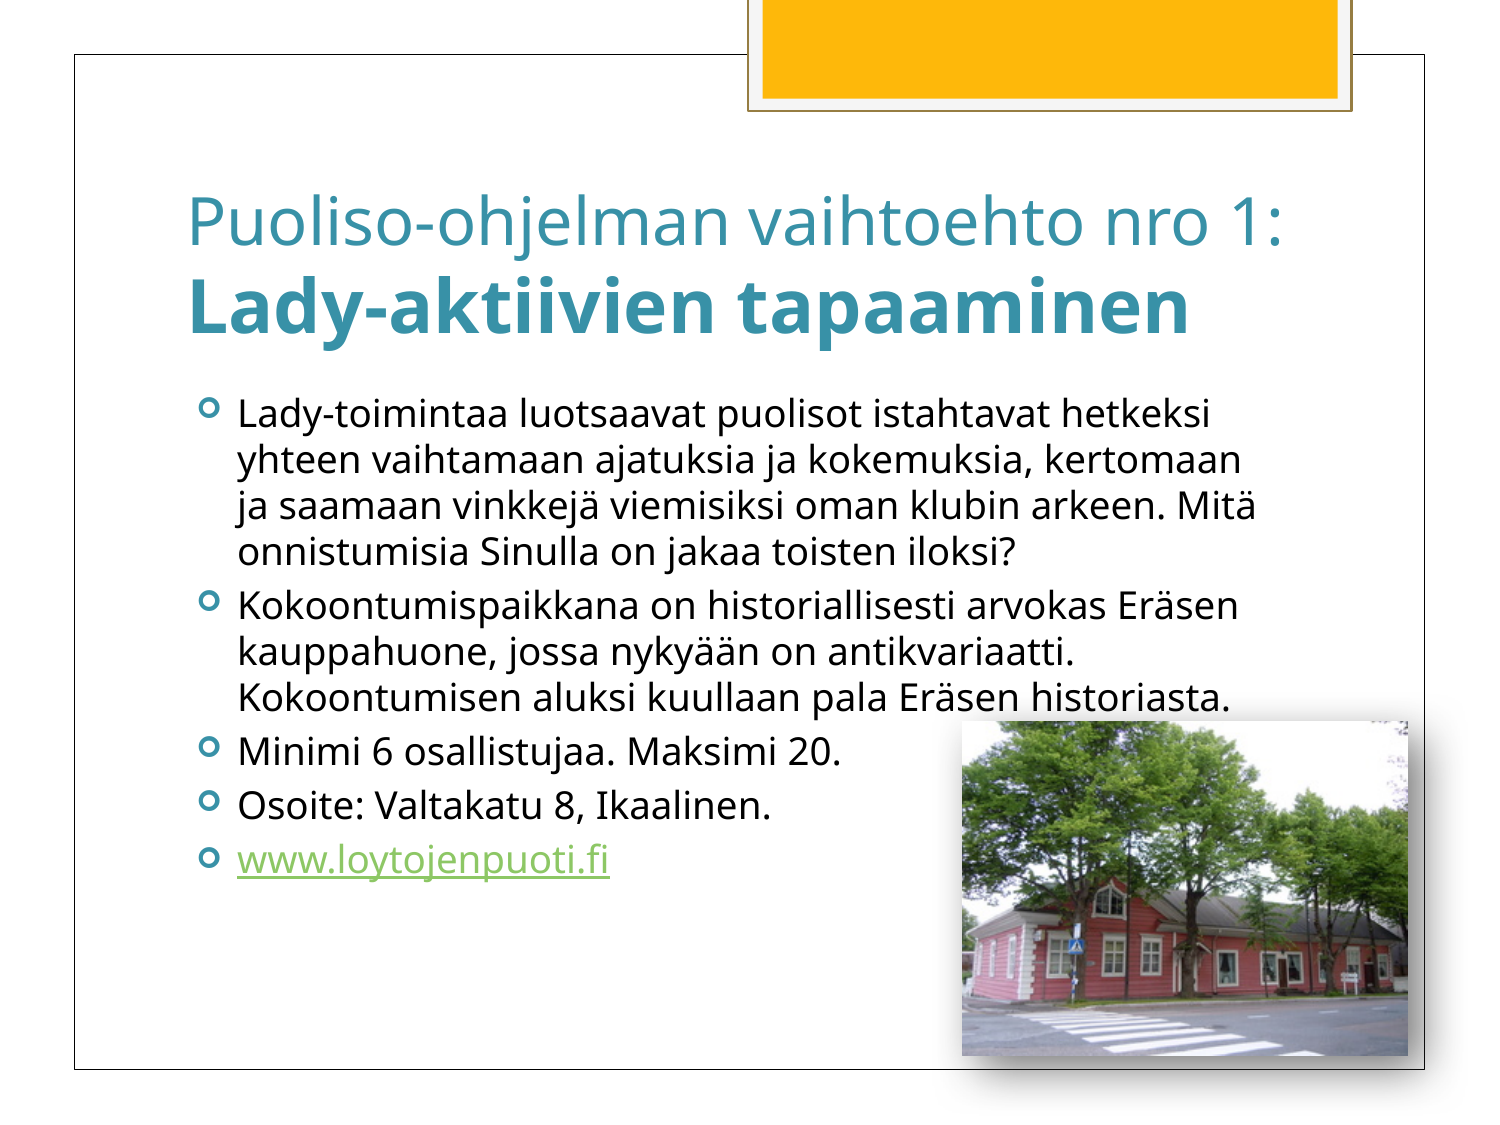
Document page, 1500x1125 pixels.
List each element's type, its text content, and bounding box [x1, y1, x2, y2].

picture [962, 721, 1408, 1056]
title Puoliso-ohjelman vaihtoehto nro 1: Lady-aktiivien tapaaminen [171, 168, 1424, 357]
list Lady-toimintaa luotsaavat puolisot istahtavat hetkeksi yhteen vaihtamaan ajatuksia ja kokemuksia, kertomaan ja saamaan vinkkejä viemisiksi oman klubin arkeen. Mitä onnistumisia Sinulla on jakaa toisten iloksi? Kokoontumispaikkana on historiallisesti arvokas Eräsen kauppahuone, jossa nykyään on antikvariaatti. Kokoontumisen aluksi kuullaan pala Eräsen historiasta. Minimi 6 osallistujaa. Maksimi 20. Osoite: Valtakatu 8, Ikaalinen. www.loytojenpuoti.fi [171, 381, 1283, 957]
